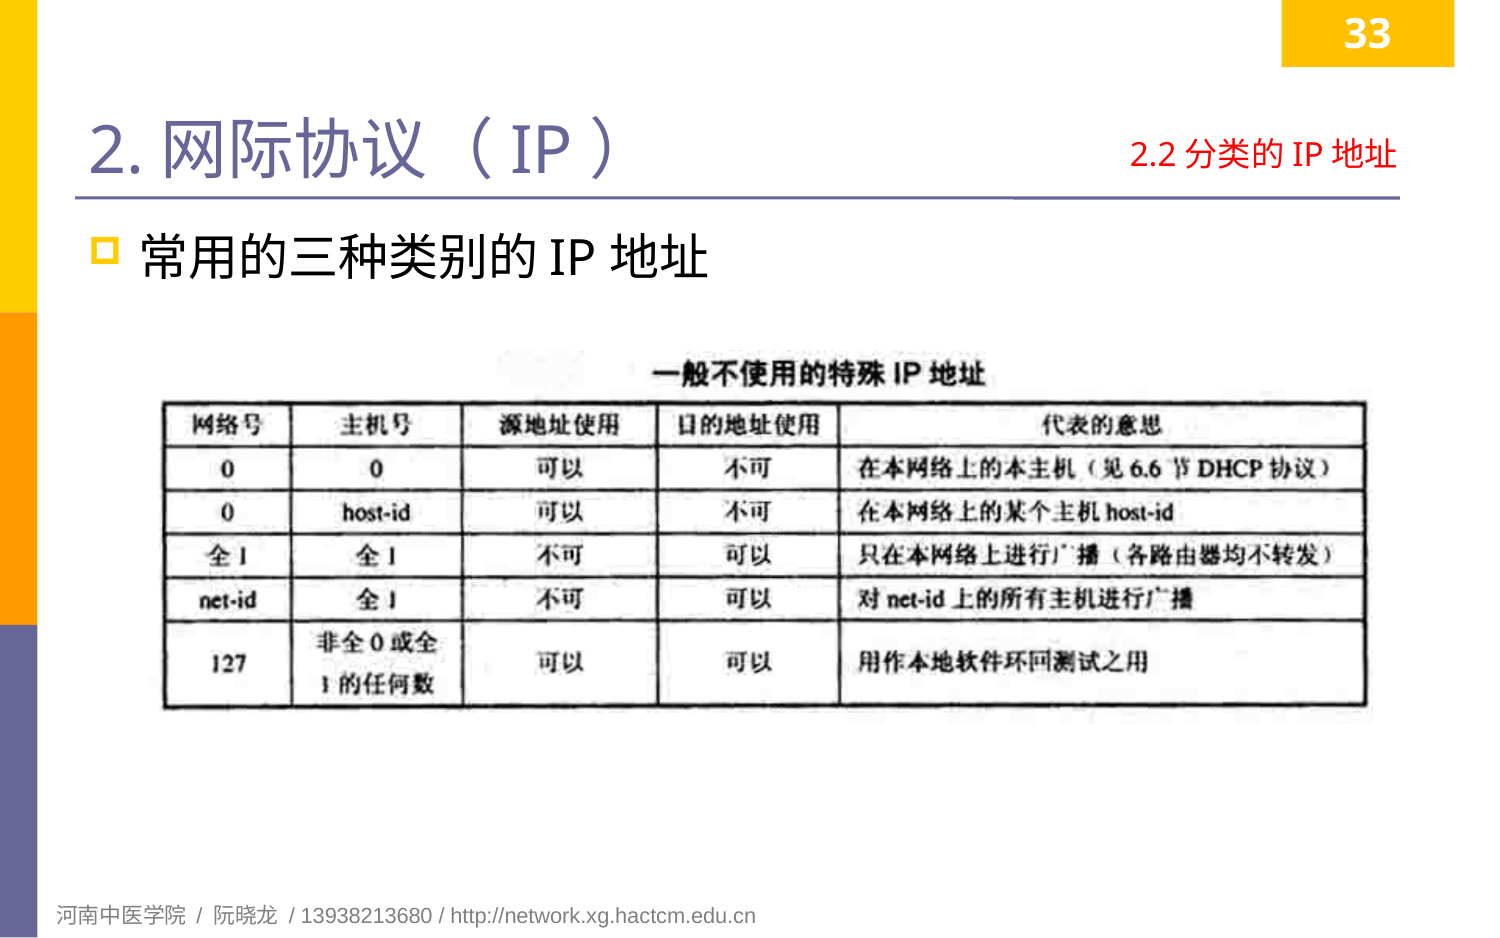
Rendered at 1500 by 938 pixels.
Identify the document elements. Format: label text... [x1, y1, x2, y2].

picture [147, 350, 1395, 725]
title 2.网际协议（IP） [75, 37, 1425, 194]
list 2.2分类的IP地址 [939, 126, 1412, 186]
list 常用的三种类别的IP地址 [75, 218, 1425, 839]
slide_number 33 [1281, 0, 1455, 68]
